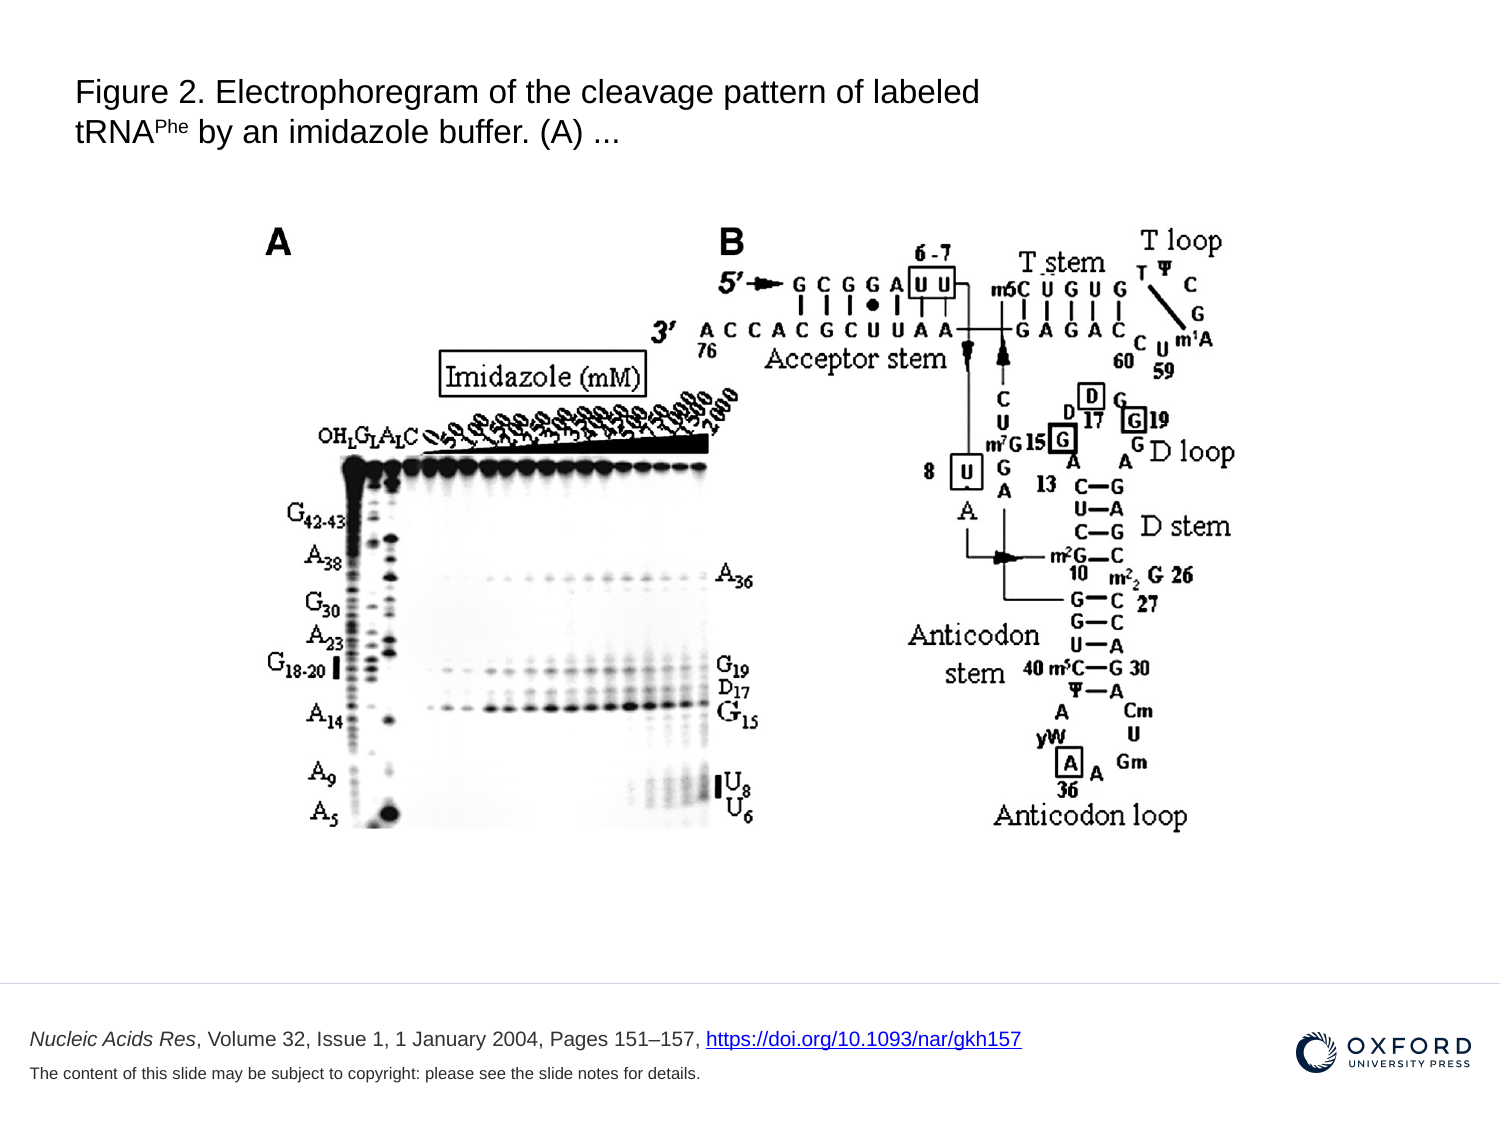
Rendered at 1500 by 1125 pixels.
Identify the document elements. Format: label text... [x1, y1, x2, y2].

footer Nucleic Acids Res, Volume 32, Issue 1, 1 January 2004, Pages 151–157, https://doi.org/10.1093/nar/gkh157 The content of this slide may be subject to copyright: please see the slide notes for details. [0, 983, 1260, 1125]
picture [1296, 1032, 1471, 1073]
title Figure 2. Electrophoregram of the cleavage pattern of labeled tRNAPhe by an imidazole buffer. (A) ... [75, 69, 1078, 171]
picture [262, 224, 1238, 836]
